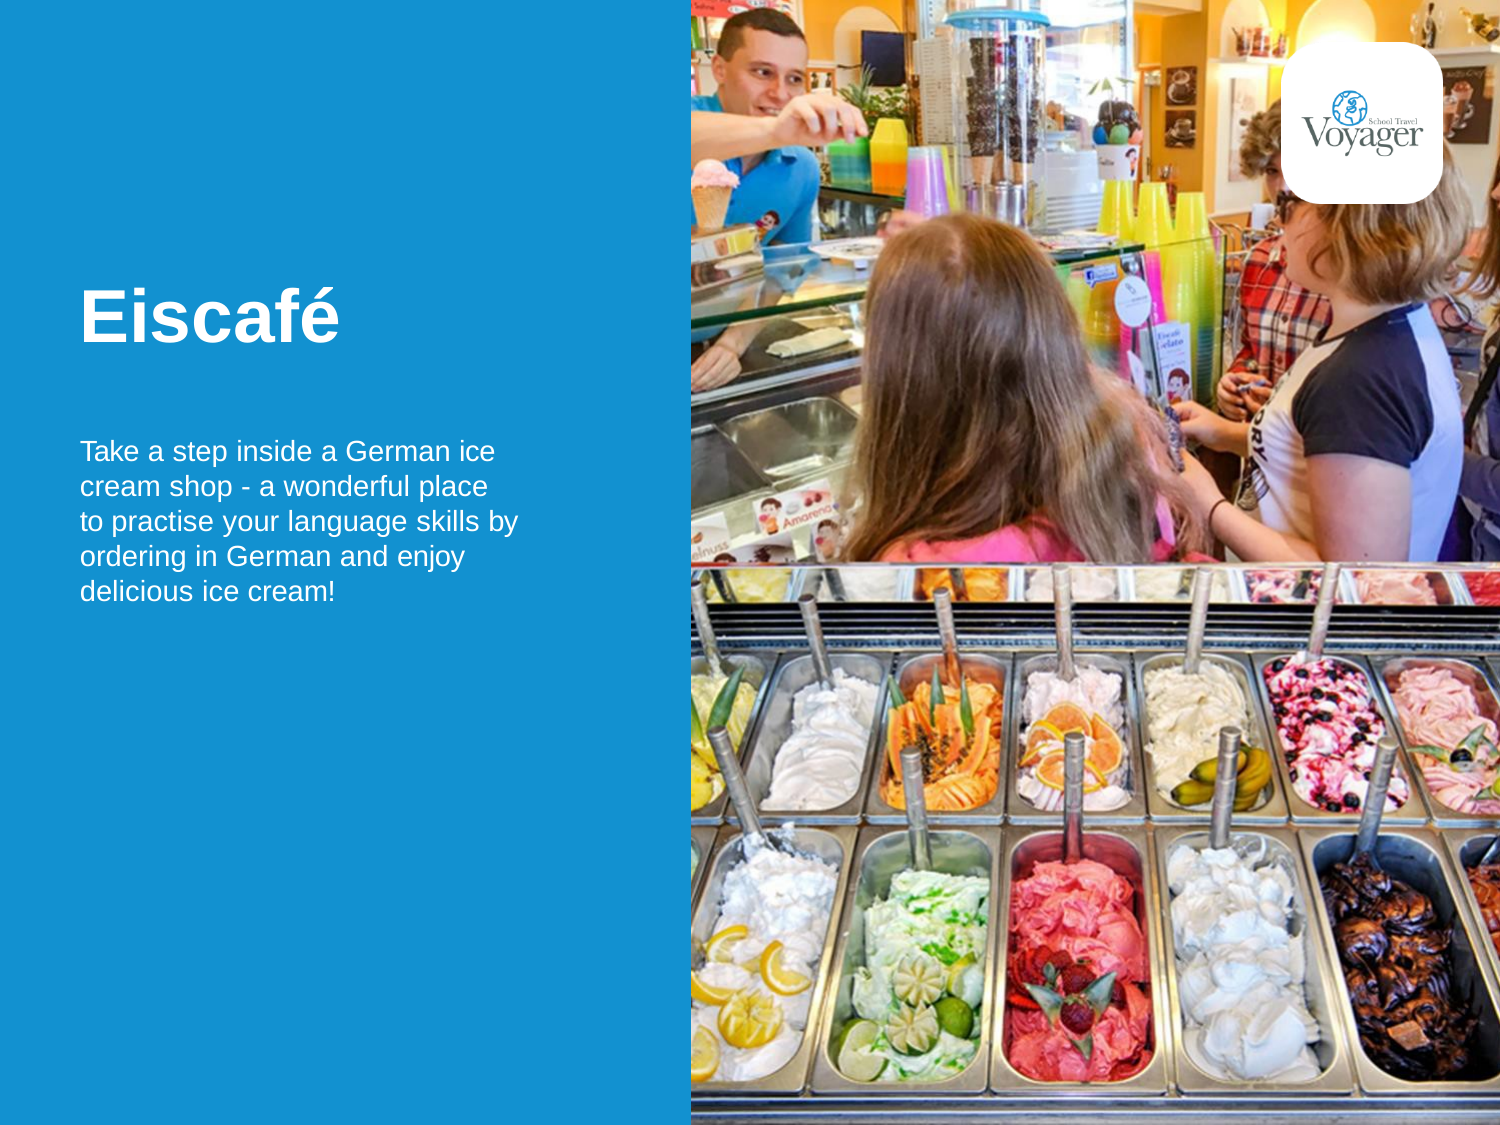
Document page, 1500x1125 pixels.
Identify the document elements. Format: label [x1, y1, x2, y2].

picture [1443, 0, 1500, 1125]
text_box [0, 0, 1443, 1125]
